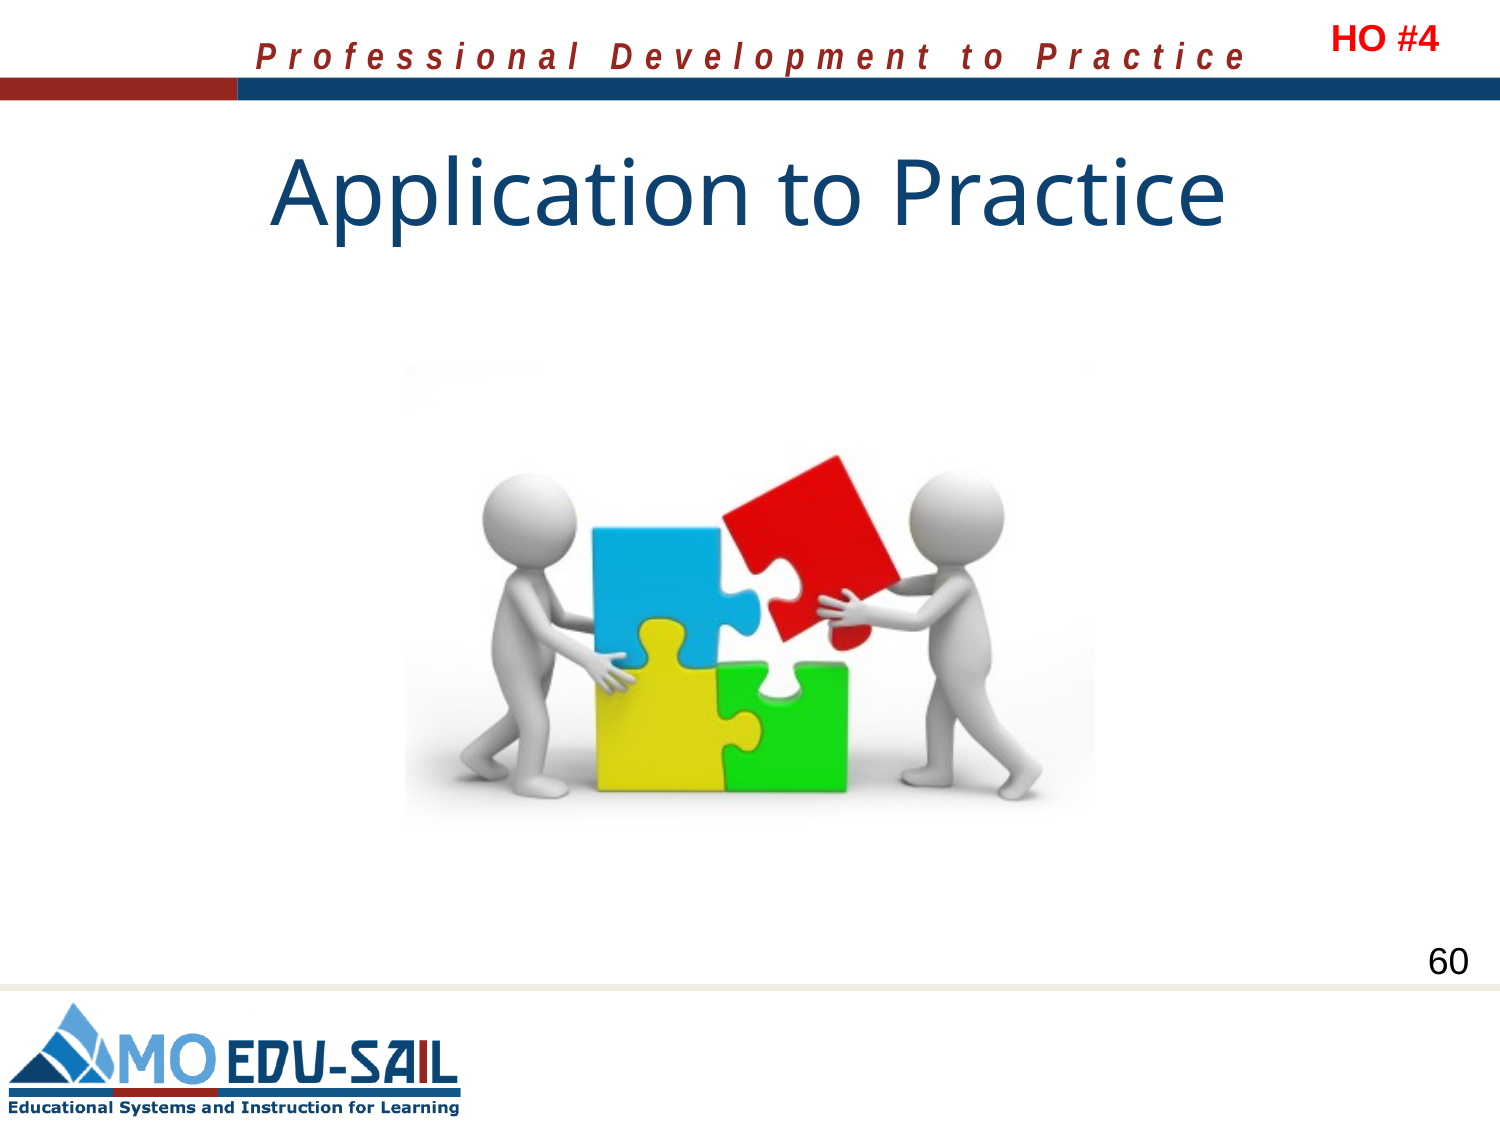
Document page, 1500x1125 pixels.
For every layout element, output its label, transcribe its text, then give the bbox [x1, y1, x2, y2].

picture [8, 997, 475, 1120]
title Application to Practice [74, 98, 1426, 279]
text_box HO #4 [1316, 6, 1455, 67]
slide_number 60 [1409, 926, 1500, 992]
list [404, 365, 1096, 884]
